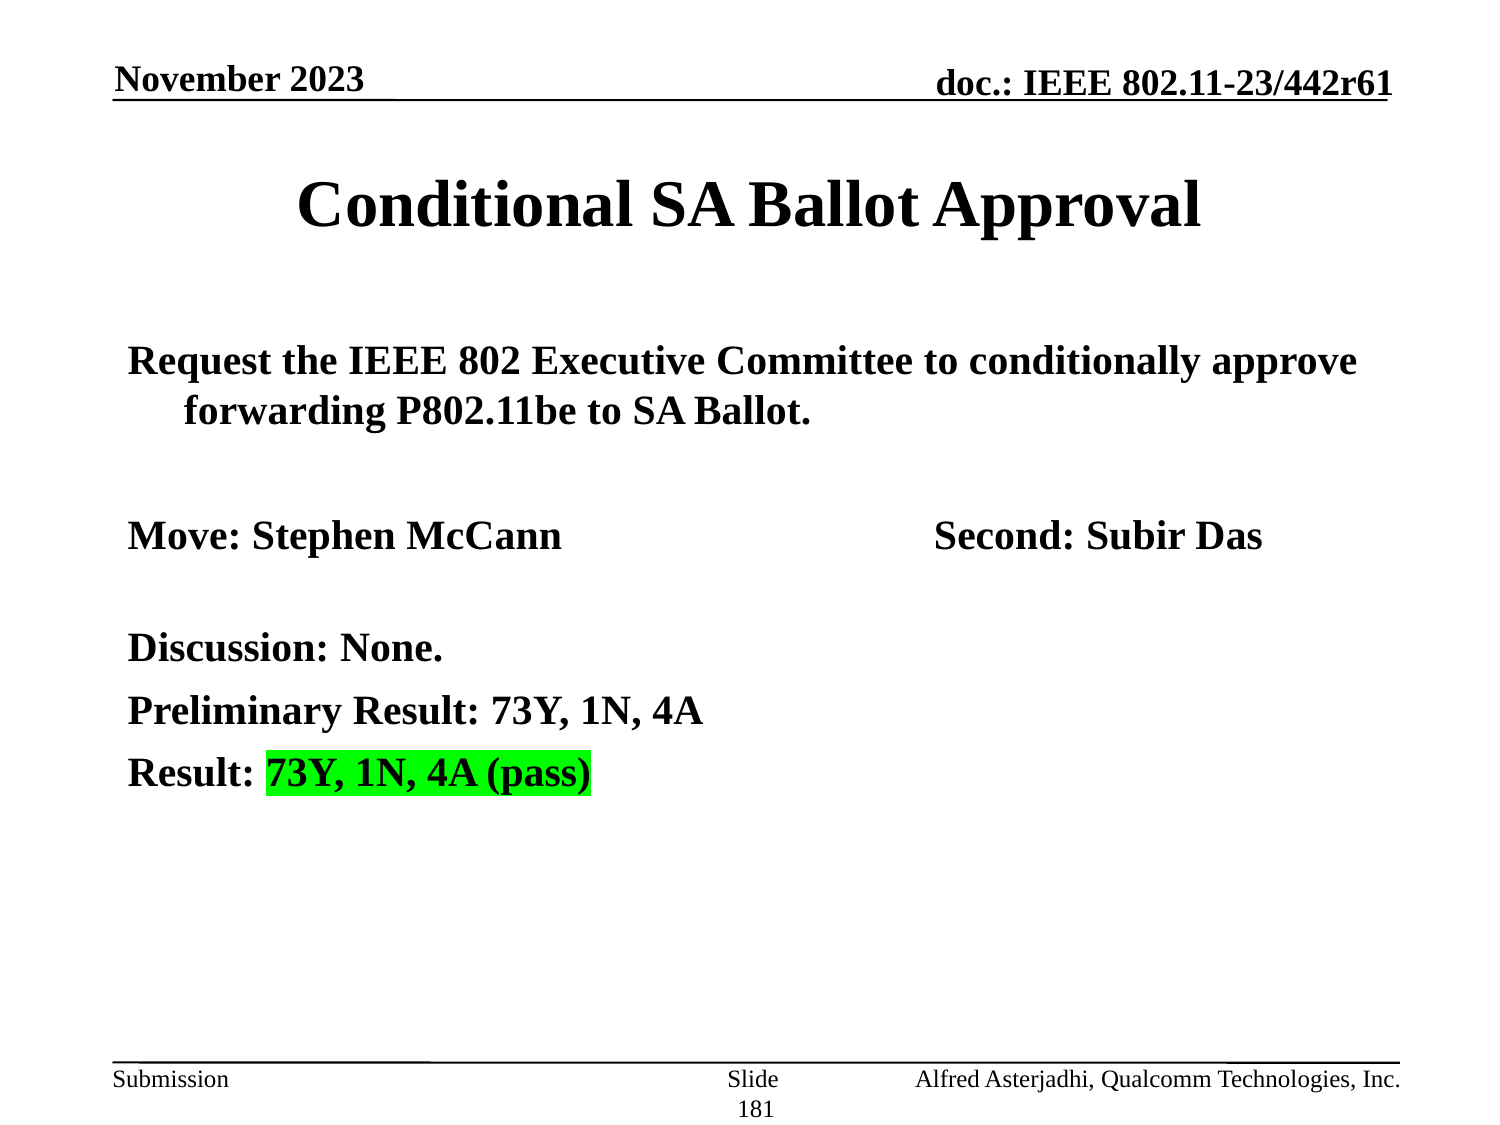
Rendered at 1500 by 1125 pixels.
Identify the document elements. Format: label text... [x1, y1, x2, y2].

footer Alfred Asterjadhi, Qualcomm Technologies, Inc. [878, 1061, 1402, 1093]
slide_number Slide 181 [712, 1061, 800, 1123]
title Conditional SA Ballot Approval [112, 112, 1388, 288]
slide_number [114, 54, 423, 100]
list Request the IEEE 802 Executive Committee to conditionally approve forwarding P802.11be to SA Ballot. Move: Stephen McCann Second: Subir Das Discussion: None. Preliminary Result: 73Y, 1N, 4A Result: 73Y, 1N, 4A (pass) [112, 324, 1388, 1000]
